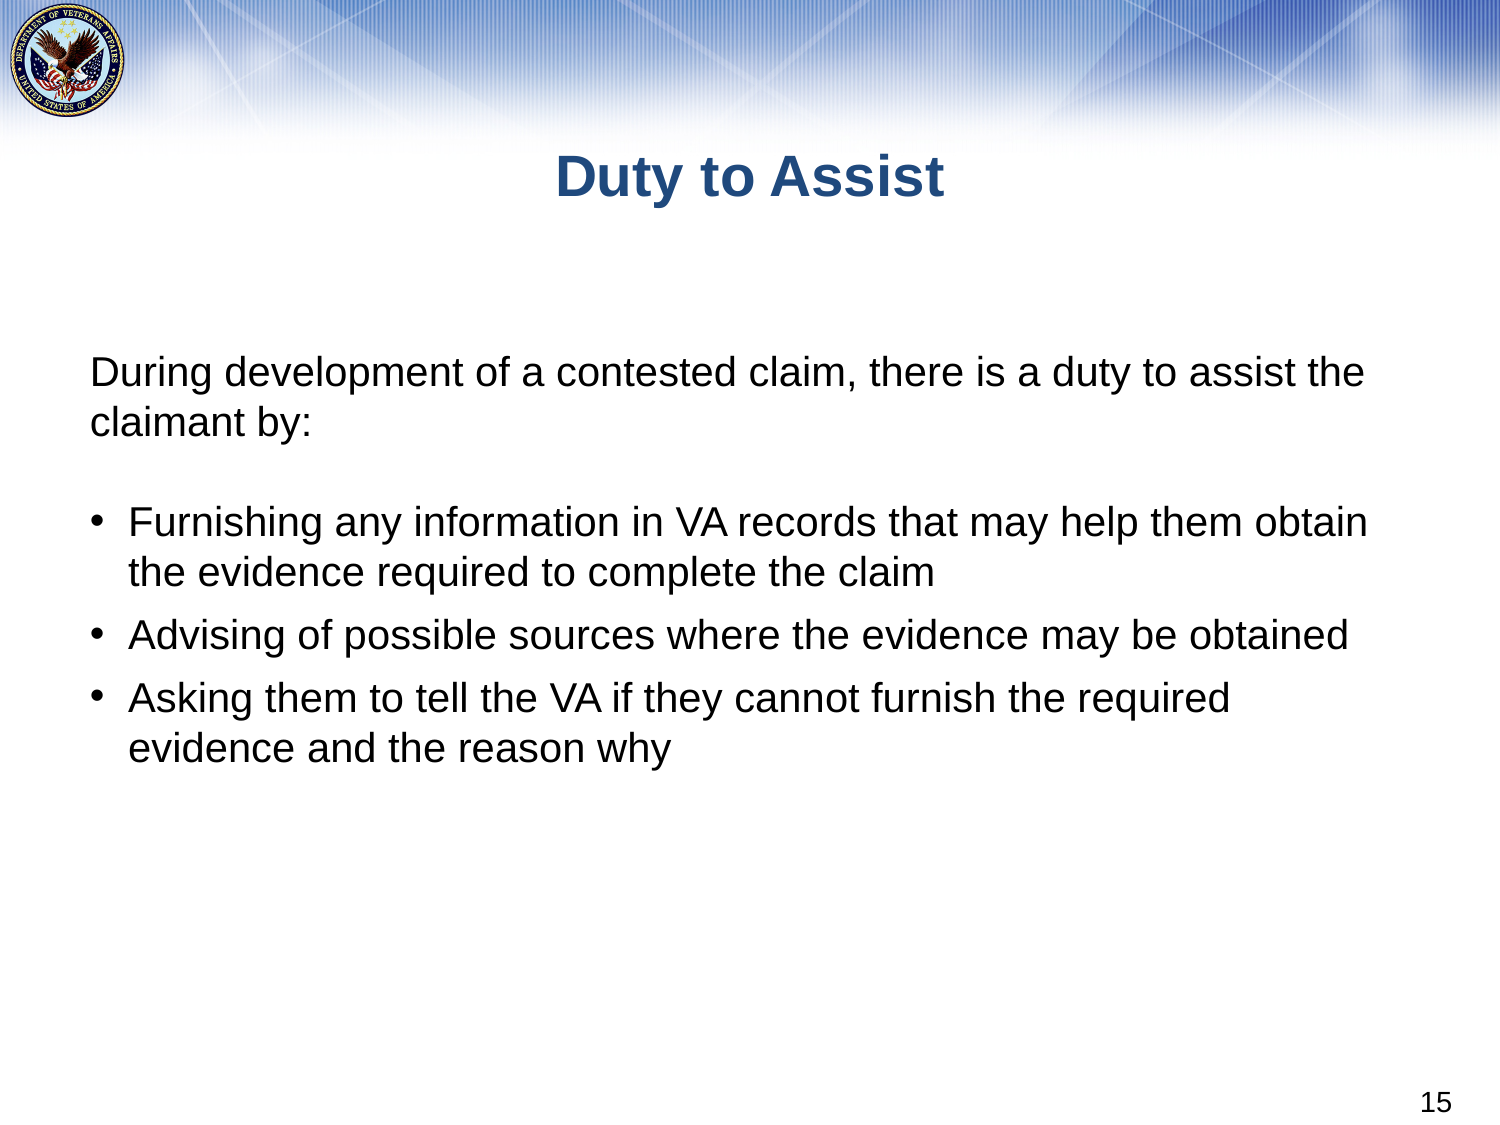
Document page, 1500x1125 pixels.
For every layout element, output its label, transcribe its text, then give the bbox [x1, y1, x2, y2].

slide_number 15 [1117, 1083, 1468, 1125]
picture [0, 309, 1500, 1062]
picture [0, 0, 1500, 130]
list During development of a contested claim, there is a duty to assist the claimant by: Furnishing any information in VA records that may help them obtain the evidence required to complete the claim Advising of possible sources where the evidence may be obtained Asking them to tell the VA if they cannot furnish the required evidence and the reason why [75, 337, 1425, 980]
title Duty to Assist [0, 130, 1500, 309]
